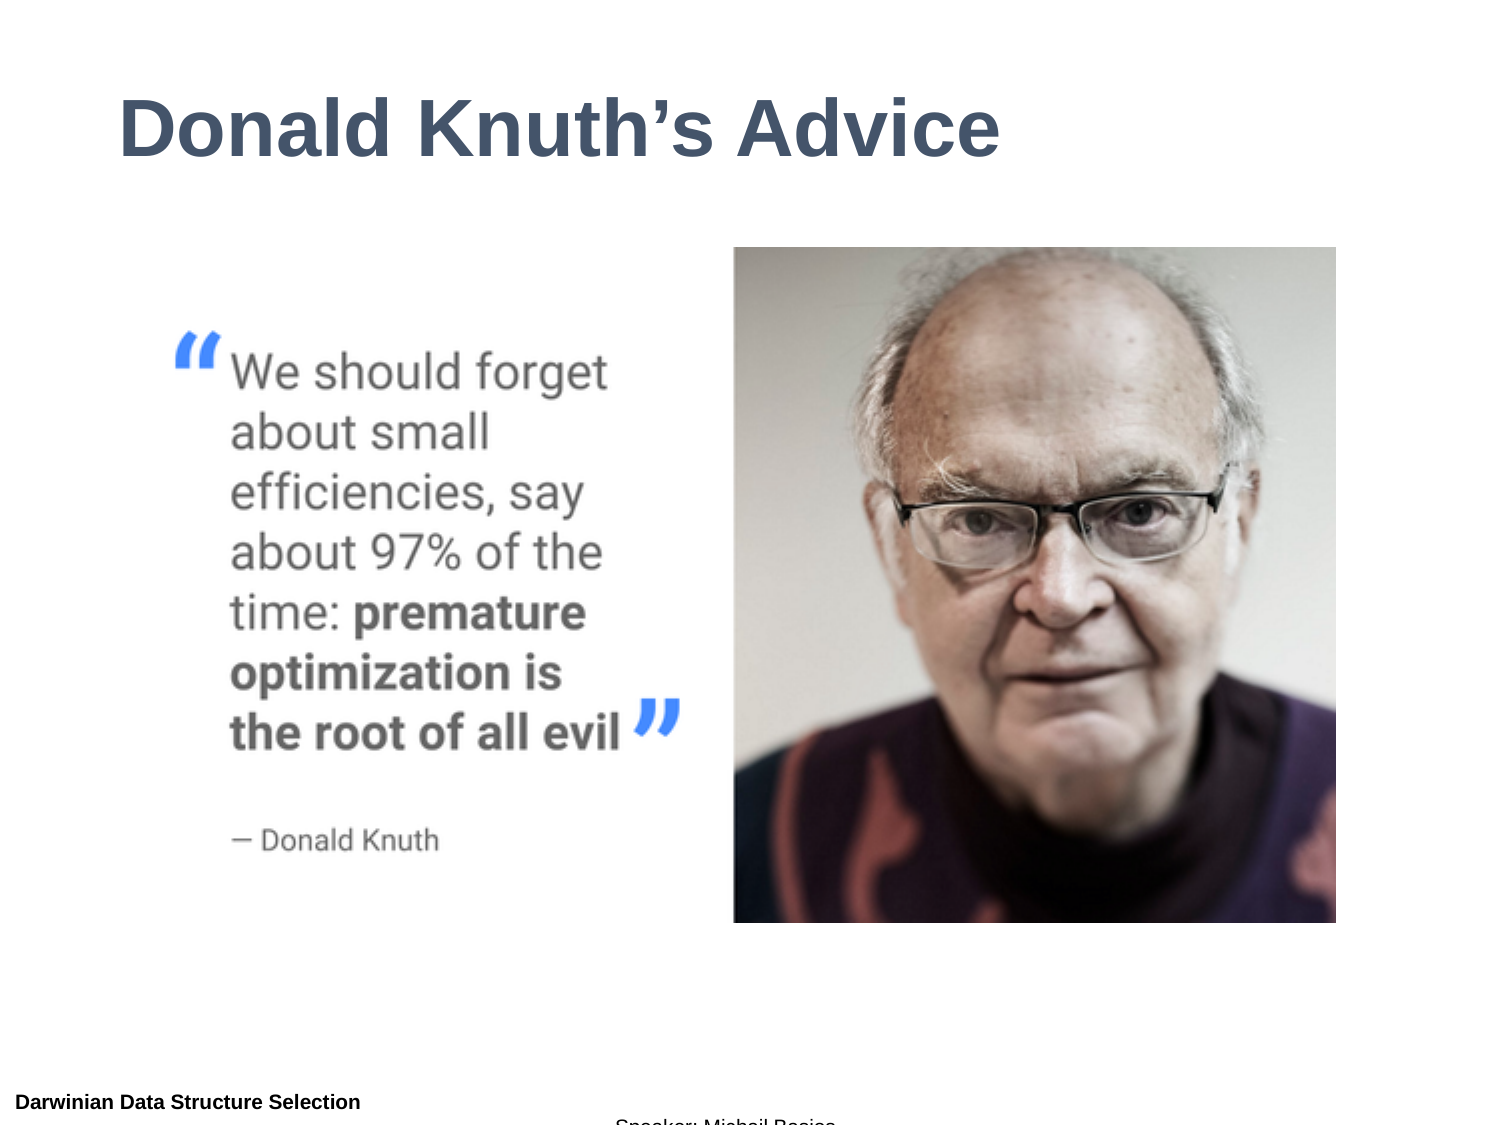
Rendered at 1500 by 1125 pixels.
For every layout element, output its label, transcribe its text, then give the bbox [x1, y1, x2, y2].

text_box Darwinian Data Structure Selection Speaker: Michail Basios [0, 1073, 1478, 1125]
title Donald Knuth’s Advice [103, 59, 1397, 182]
picture [136, 247, 1336, 924]
